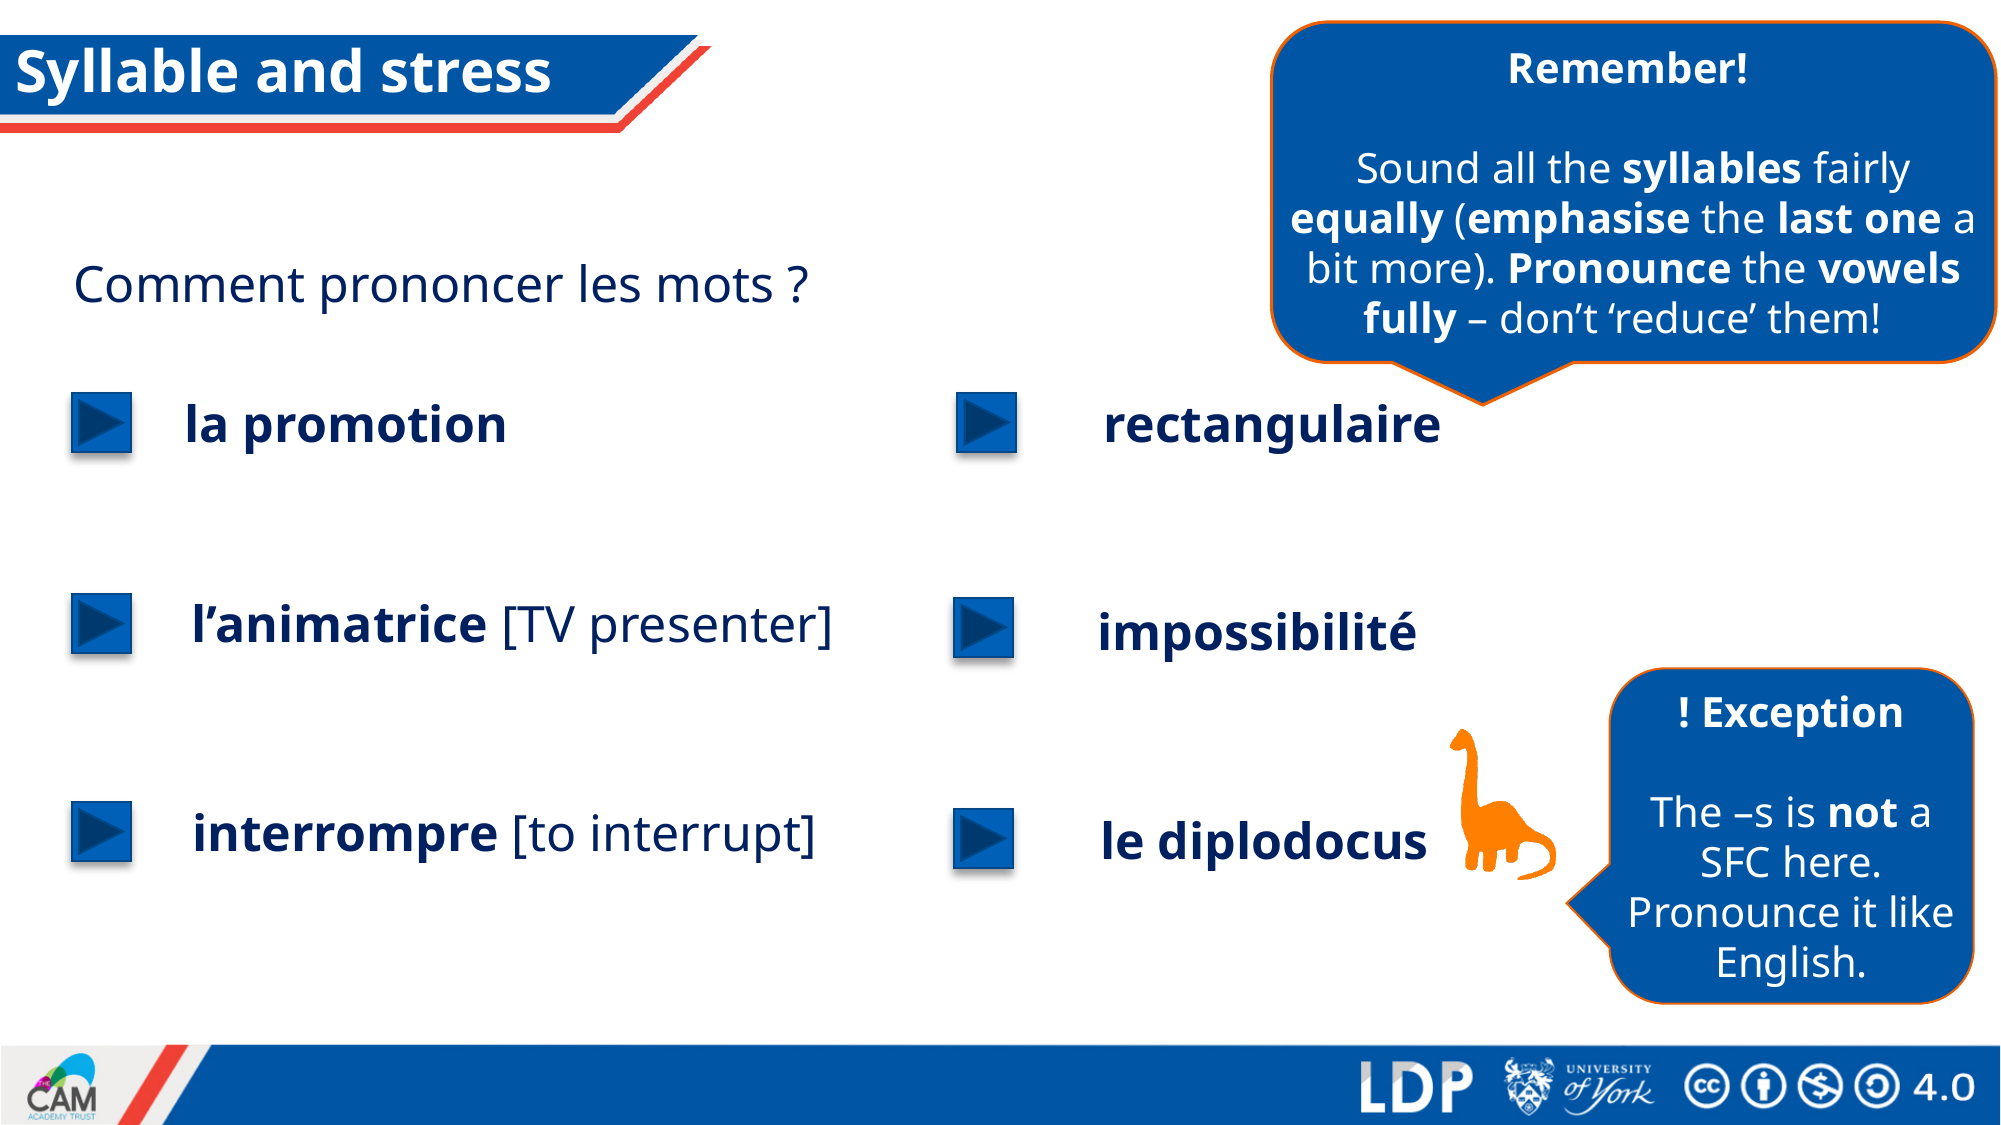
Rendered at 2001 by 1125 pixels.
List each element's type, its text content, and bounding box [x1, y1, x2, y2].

text_box interrompre [to interrupt] [177, 793, 987, 869]
picture [0, 0, 2001, 1125]
text_box la promotion [169, 384, 640, 460]
text_box ! Exception The –s is not a SFC here. Pronounce it like English. [1565, 667, 1975, 1005]
text_box [71, 801, 132, 862]
text_box Comment prononcer les mots ? [58, 245, 1272, 321]
text_box impossibilité [1082, 592, 1553, 668]
title Syllable and stress [0, 35, 727, 142]
text_box [953, 597, 1014, 658]
text_box [956, 392, 1017, 453]
text_box [71, 392, 132, 453]
text_box Remember! Sound all the syllables fairly equally (emphasise the last one a bit more). Pronounce the vowels fully – don’t ‘reduce’ them! [1270, 20, 1998, 407]
text_box l’animatrice [TV presenter] [176, 585, 858, 661]
text_box [953, 808, 1014, 869]
text_box [71, 593, 132, 654]
text_box le diplodocus [1085, 802, 1450, 877]
text_box rectangulaire [1089, 384, 1559, 460]
